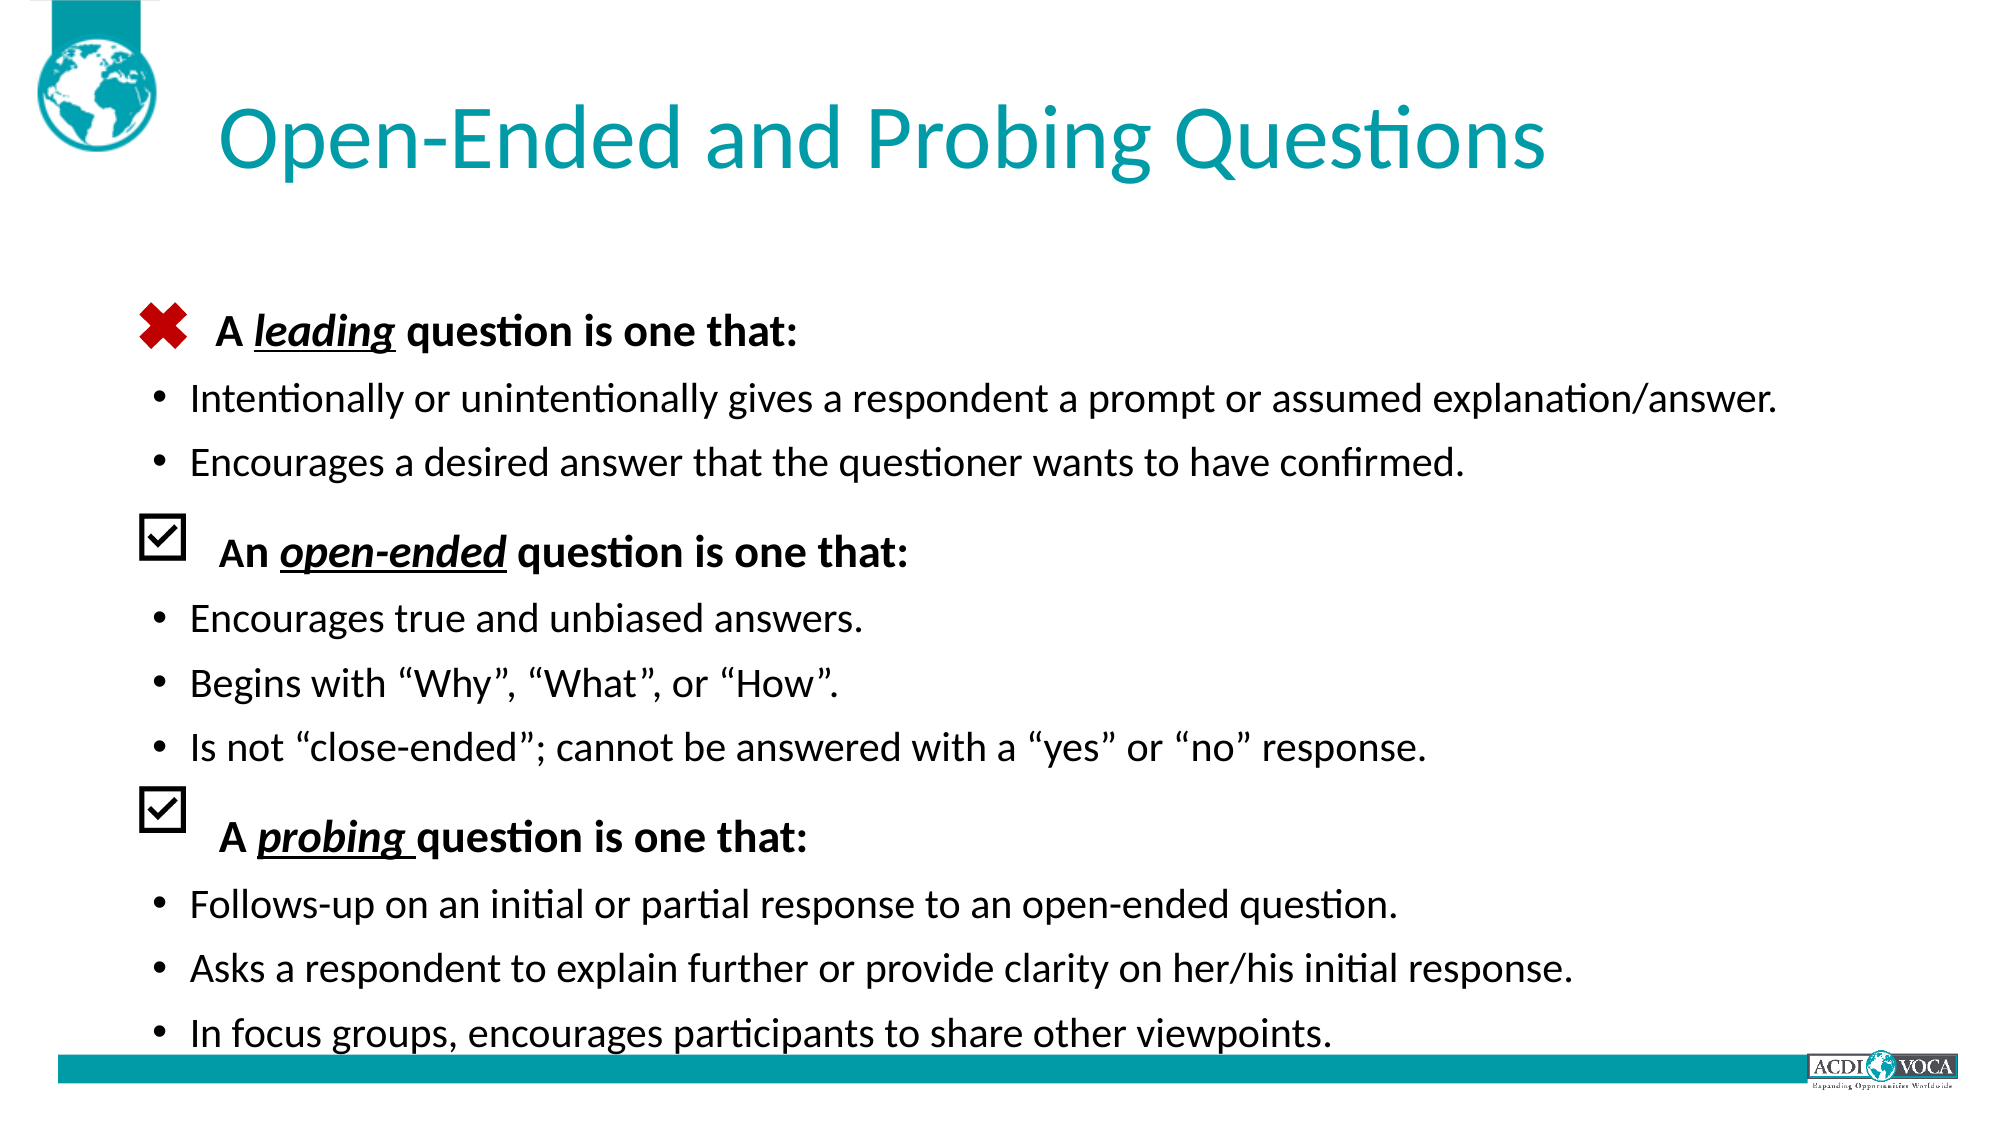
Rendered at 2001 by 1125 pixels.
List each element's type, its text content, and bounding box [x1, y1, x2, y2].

picture [30, 0, 160, 163]
text_box [57, 1054, 1807, 1085]
list A leading question is one that: Intentionally or unintentionally gives a respondent a prompt or assumed explanation/answer. Encourages a desired answer that the questioner wants to have confirmed. An open-ended question is one that: Encourages true and unbiased answers. Begins with “Why”, “What”, or “How”. Is not “close-ended”; cannot be answered with a “yes” or “no” response. A probing question is one that: Follows-up on an initial or partial response to an open-ended question. Asks a respondent to explain further or provide clarity on her/his initial response. In focus groups, encourages participants to share other viewpoints. [137, 299, 1863, 1054]
text_box [139, 302, 188, 350]
picture [121, 768, 204, 851]
picture [1807, 1050, 1958, 1090]
picture [121, 495, 204, 579]
title Open-Ended and Probing Questions [203, 41, 1766, 236]
